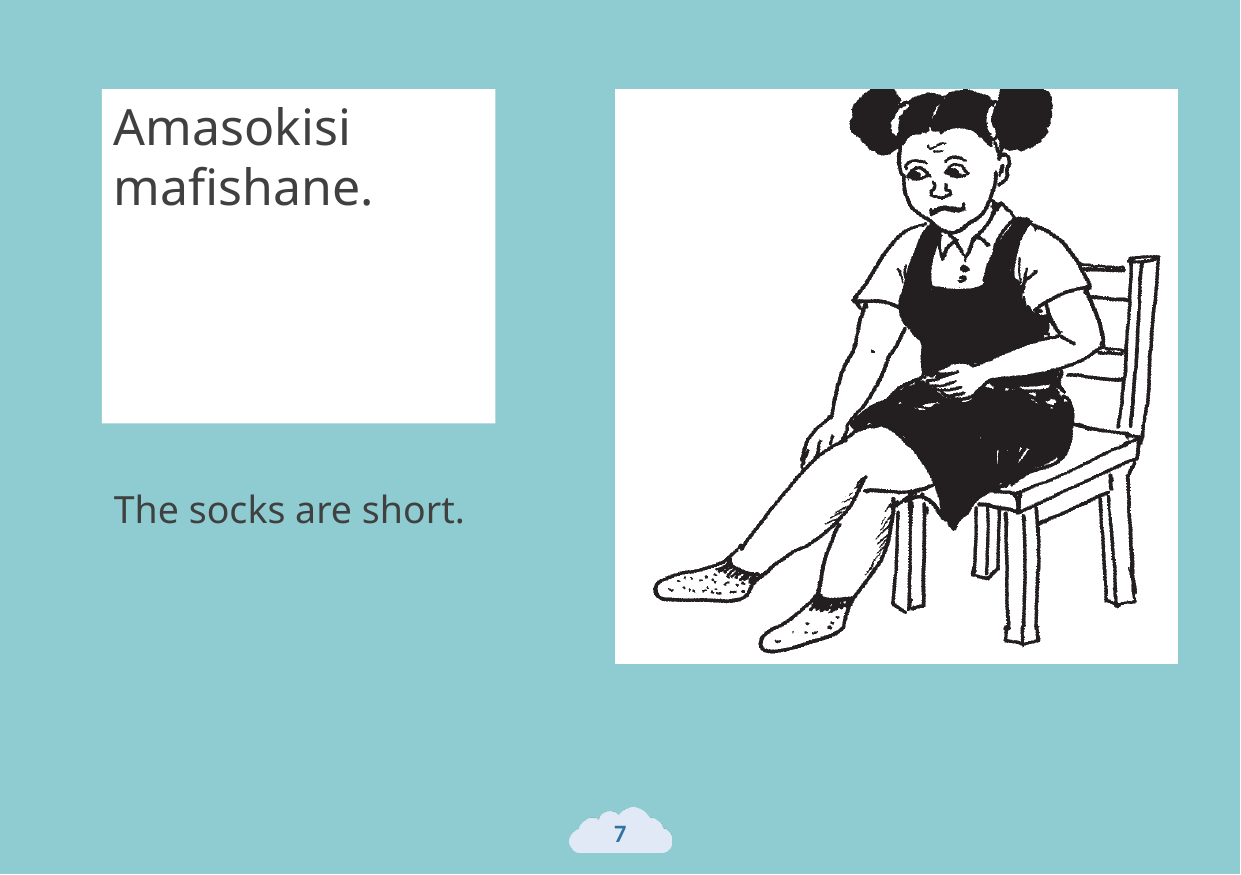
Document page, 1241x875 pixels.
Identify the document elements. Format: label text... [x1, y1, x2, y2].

list The socks are short. [101, 479, 496, 649]
list Amasokisi mafishane. [101, 89, 496, 424]
picture [614, 88, 1179, 665]
slide_number 7 [569, 810, 672, 857]
